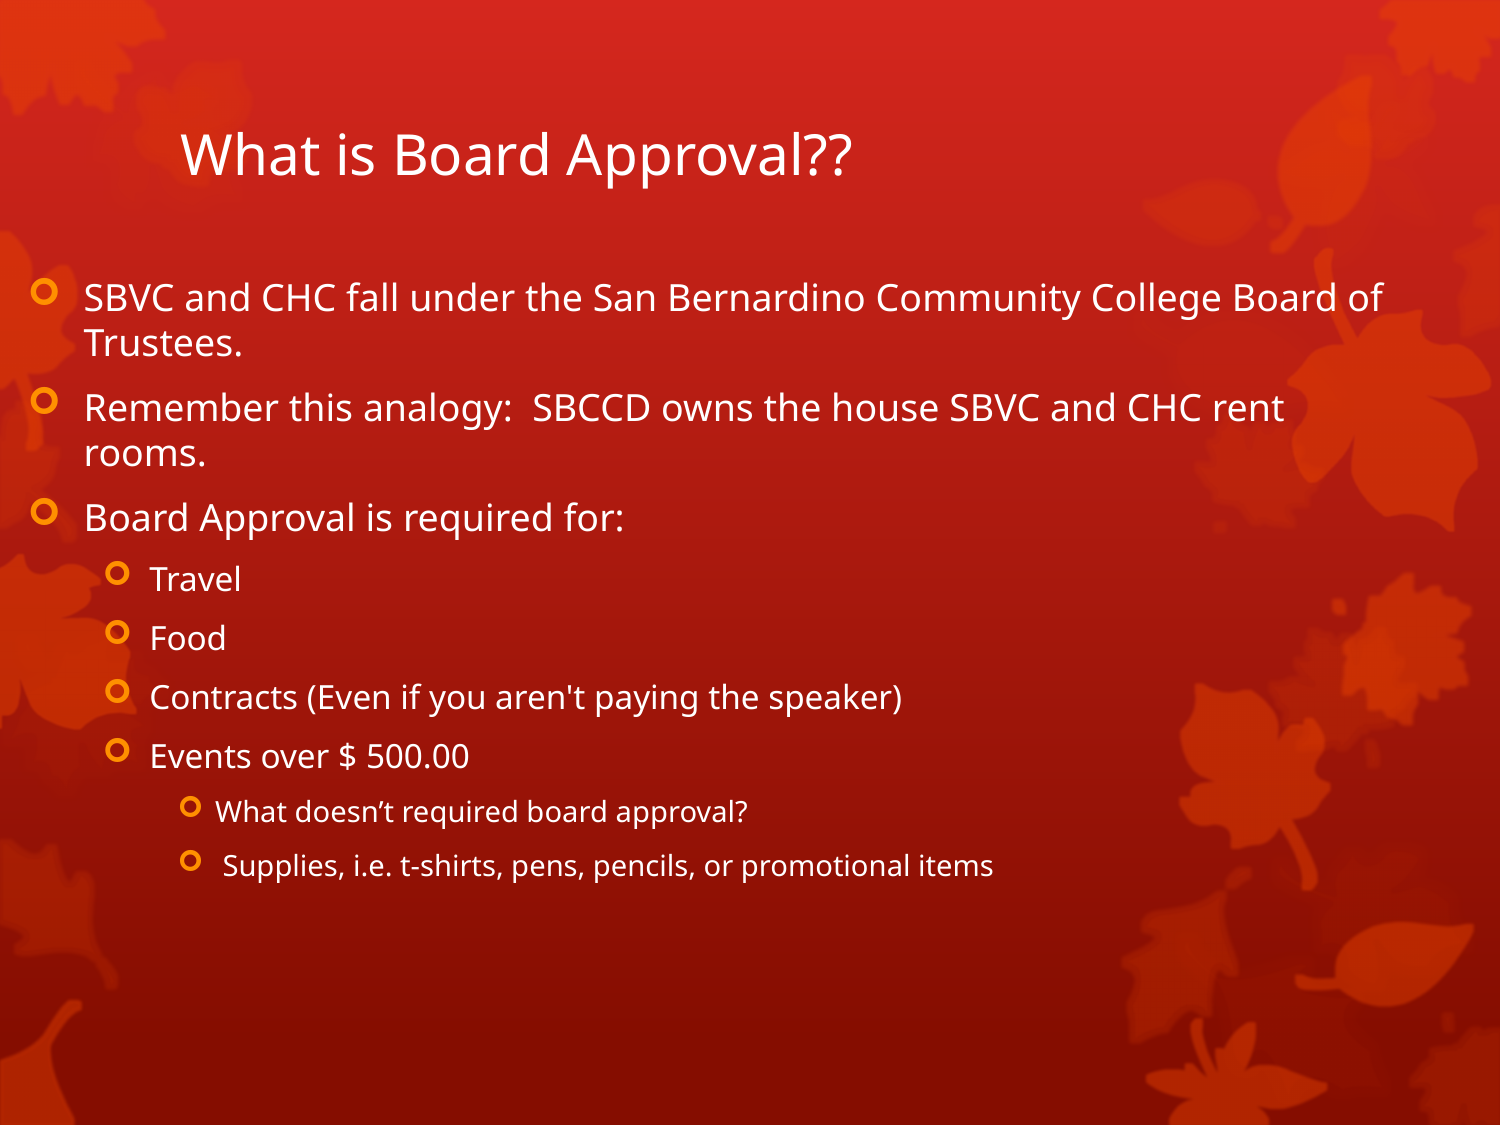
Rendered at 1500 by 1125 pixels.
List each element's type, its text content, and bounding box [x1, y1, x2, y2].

list SBVC and CHC fall under the San Bernardino Community College Board of Trustees. Remember this analogy: SBCCD owns the house SBVC and CHC rent rooms. Board Approval is required for: Travel Food Contracts (Even if you aren't paying the speaker) Events over $ 500.00 What doesn’t required board approval? Supplies, i.e. t-shirts, pens, pencils, or promotional items [12, 174, 1425, 1063]
title What is Board Approval?? [165, 110, 1335, 174]
